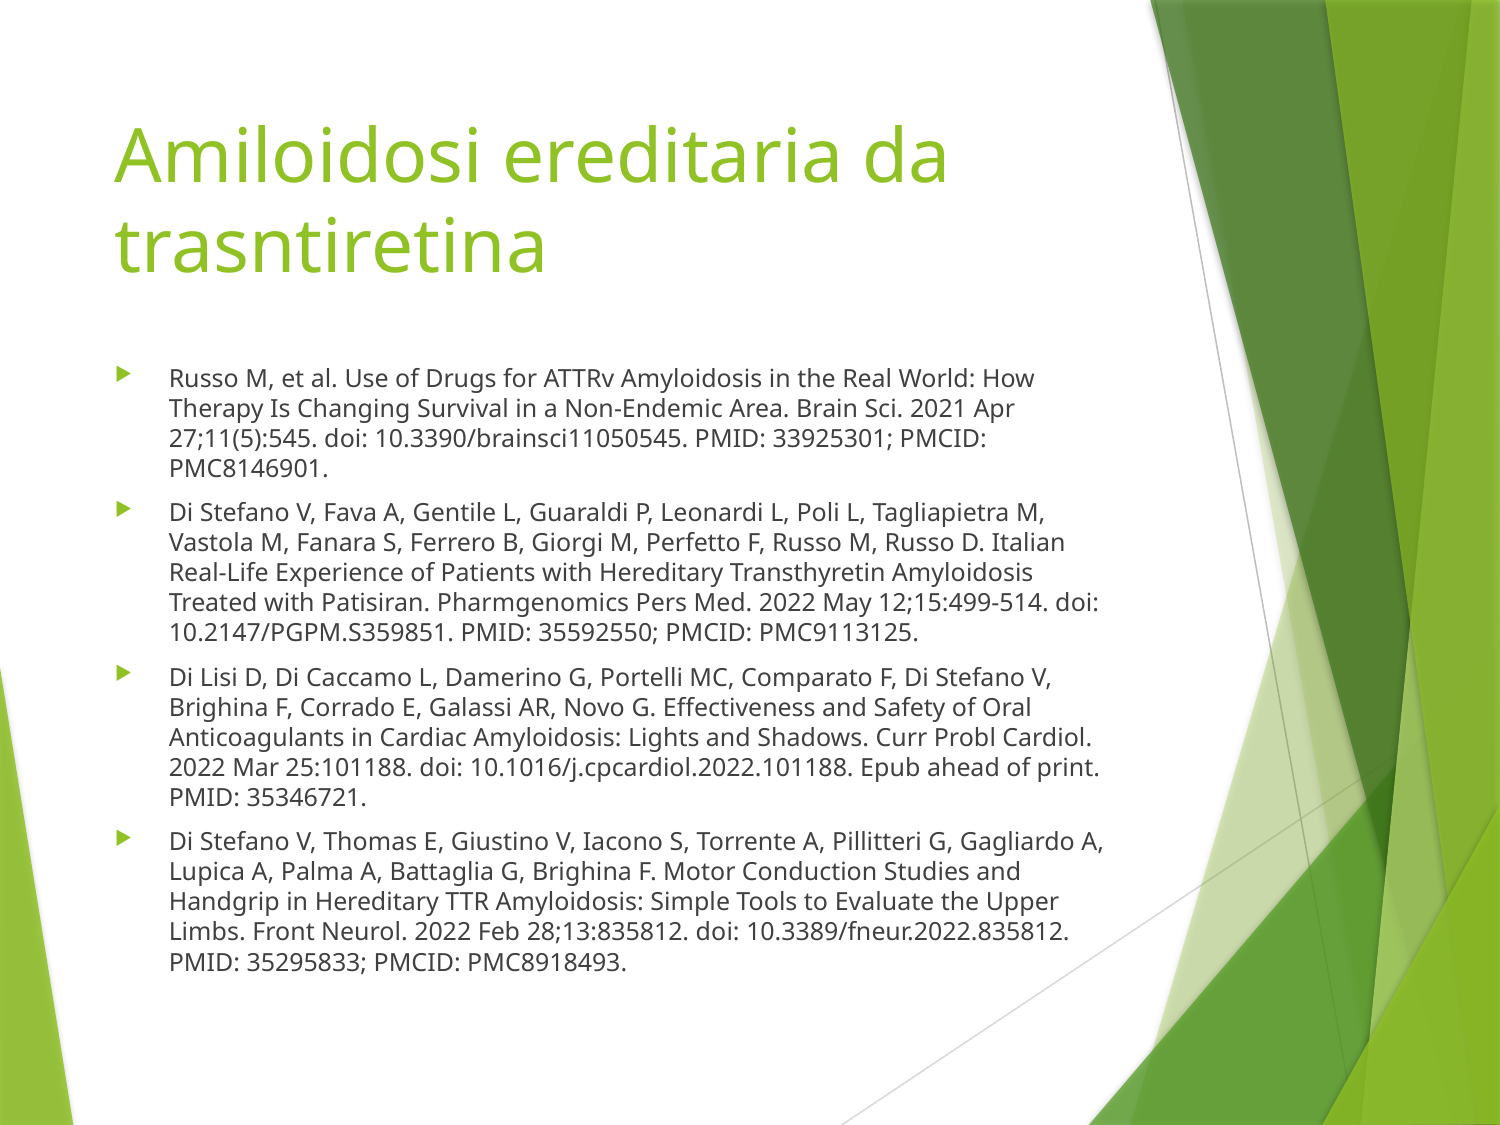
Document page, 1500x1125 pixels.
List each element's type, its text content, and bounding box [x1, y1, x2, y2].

list Russo M, et al. Use of Drugs for ATTRv Amyloidosis in the Real World: How Therapy Is Changing Survival in a Non-Endemic Area. Brain Sci. 2021 Apr 27;11(5):545. doi: 10.3390/brainsci11050545. PMID: 33925301; PMCID: PMC8146901. Di Stefano V, Fava A, Gentile L, Guaraldi P, Leonardi L, Poli L, Tagliapietra M, Vastola M, Fanara S, Ferrero B, Giorgi M, Perfetto F, Russo M, Russo D. Italian Real-Life Experience of Patients with Hereditary Transthyretin Amyloidosis Treated with Patisiran. Pharmgenomics Pers Med. 2022 May 12;15:499-514. doi: 10.2147/PGPM.S359851. PMID: 35592550; PMCID: PMC9113125. Di Lisi D, Di Caccamo L, Damerino G, Portelli MC, Comparato F, Di Stefano V, Brighina F, Corrado E, Galassi AR, Novo G. Effectiveness and Safety of Oral Anticoagulants in Cardiac Amyloidosis: Lights and Shadows. Curr Probl Cardiol. 2022 Mar 25:101188. doi: 10.1016/j.cpcardiol.2022.101188. Epub ahead of print. PMID: 35346721. Di Stefano V, Thomas E, Giustino V, Iacono S, Torrente A, Pillitteri G, Gagliardo A, Lupica A, Palma A, Battaglia G, Brighina F. Motor Conduction Studies and Handgrip in Hereditary TTR Amyloidosis: Simple Tools to Evaluate the Upper Limbs. Front Neurol. 2022 Feb 28;13:835812. doi: 10.3389/fneur.2022.835812. PMID: 35295833; PMCID: PMC8918493. [99, 354, 1142, 992]
title Amiloidosi ereditaria da trasntiretina [99, 99, 1142, 317]
